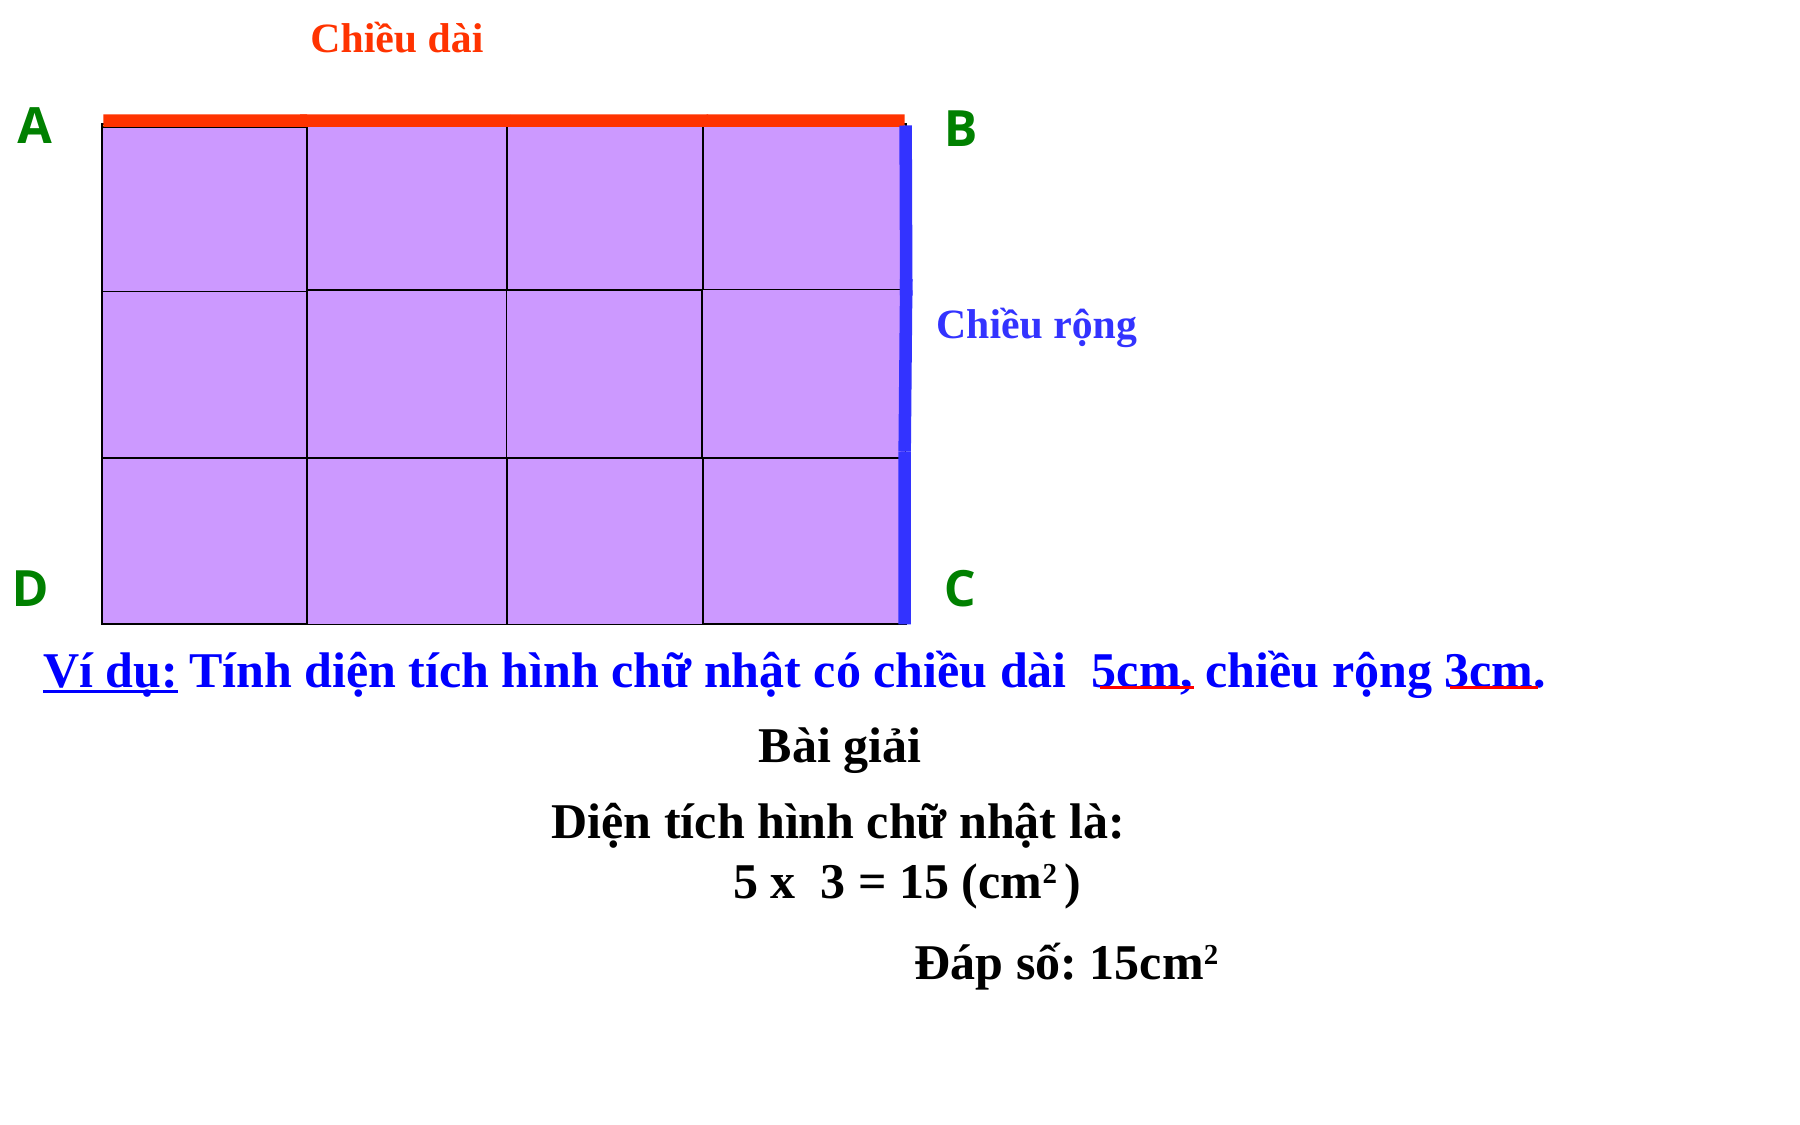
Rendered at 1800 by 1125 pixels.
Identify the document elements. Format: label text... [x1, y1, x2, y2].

text_box [702, 457, 904, 625]
text_box Chiều dài [295, 3, 701, 68]
text_box [702, 124, 907, 289]
text_box Bài giải [744, 705, 1229, 781]
text_box [101, 291, 307, 457]
text_box Ví dụ: Tính diện tích hình chữ nhật có chiều dài 5cm, chiều rộng 3cm. [28, 629, 1764, 705]
text_box [701, 289, 906, 458]
text_box [101, 457, 312, 625]
text_box B [929, 89, 1004, 164]
text_box [307, 289, 506, 458]
text_box C [929, 549, 1004, 625]
text_box [506, 124, 702, 289]
text_box Chiều rộng [921, 289, 1327, 355]
text_box A [2, 85, 78, 161]
text_box D [0, 549, 72, 624]
text_box [307, 458, 506, 625]
text_box Đáp số: 15cm2 [862, 921, 1250, 997]
text_box [506, 458, 702, 625]
text_box [101, 126, 307, 291]
text_box Diện tích hình chữ nhật là: 5 x 3 = 15 (cm2 ) [439, 781, 1237, 916]
text_box [506, 289, 701, 458]
text_box [307, 124, 506, 289]
